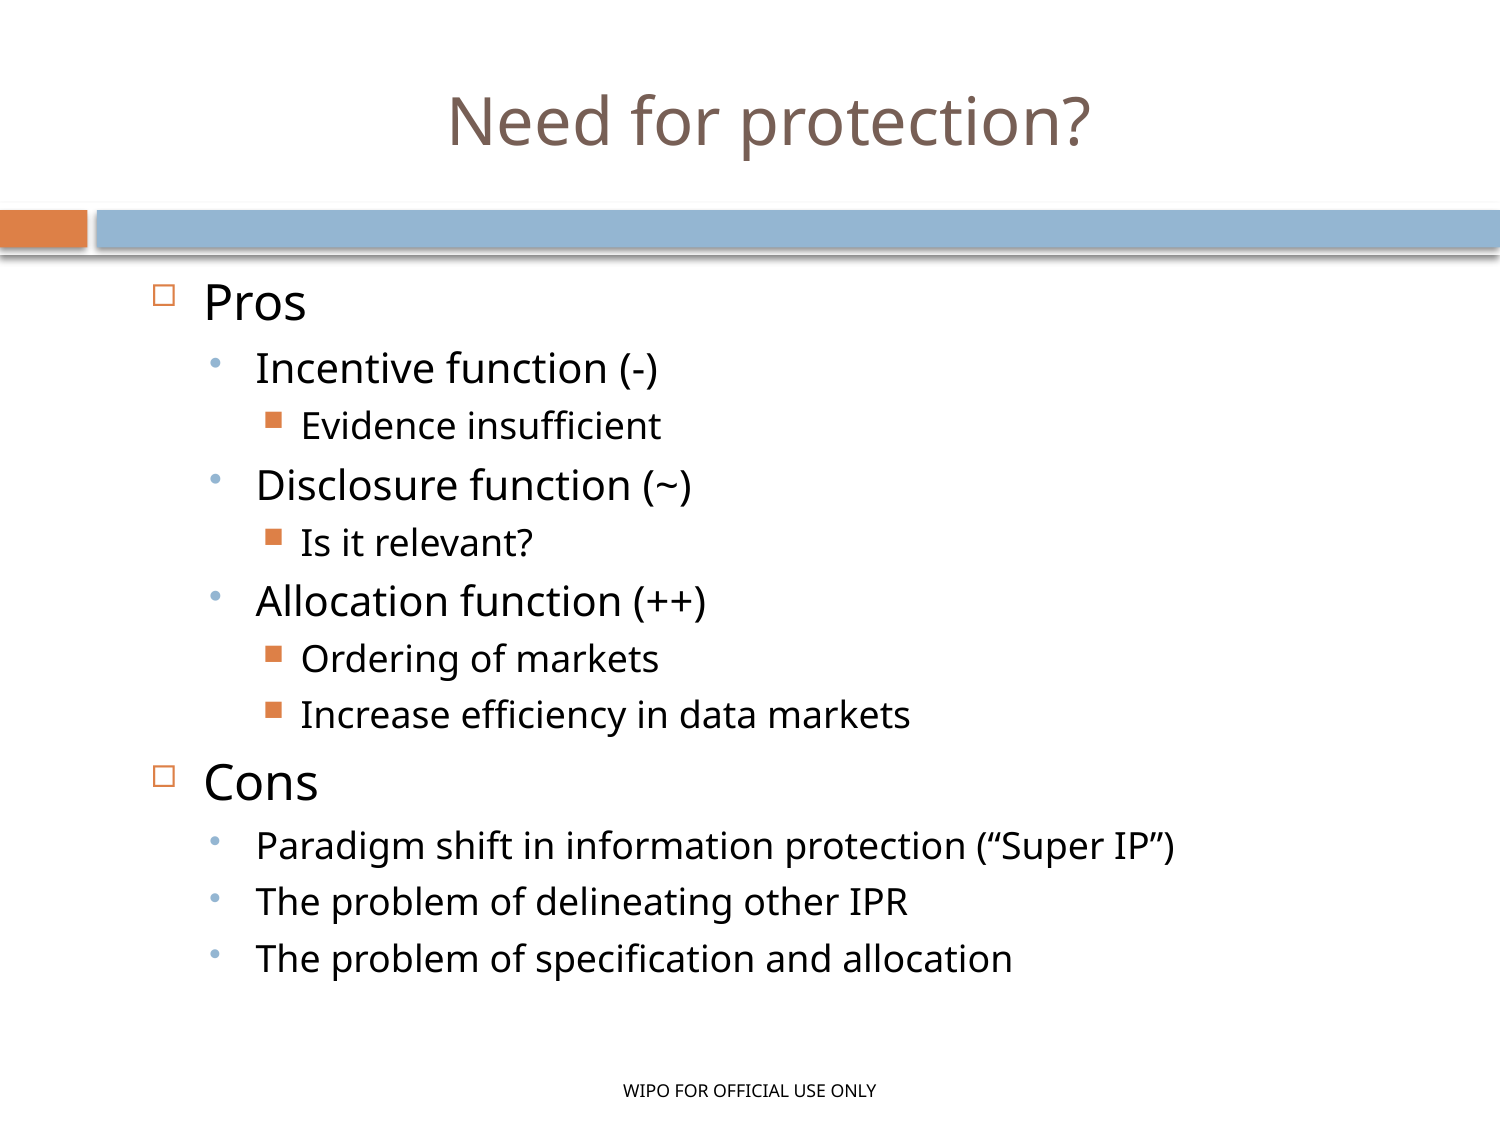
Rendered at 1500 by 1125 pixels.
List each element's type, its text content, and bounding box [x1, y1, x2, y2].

title Need for protection? [100, 37, 1438, 200]
list Pros Incentive function (-) Evidence insufficient Disclosure function (~) Is it relevant? Allocation function (++) Ordering of markets Increase efficiency in data markets Cons Paradigm shift in information protection (“Super IP”) The problem of delineating other IPR The problem of specification and allocation [135, 262, 1471, 1083]
